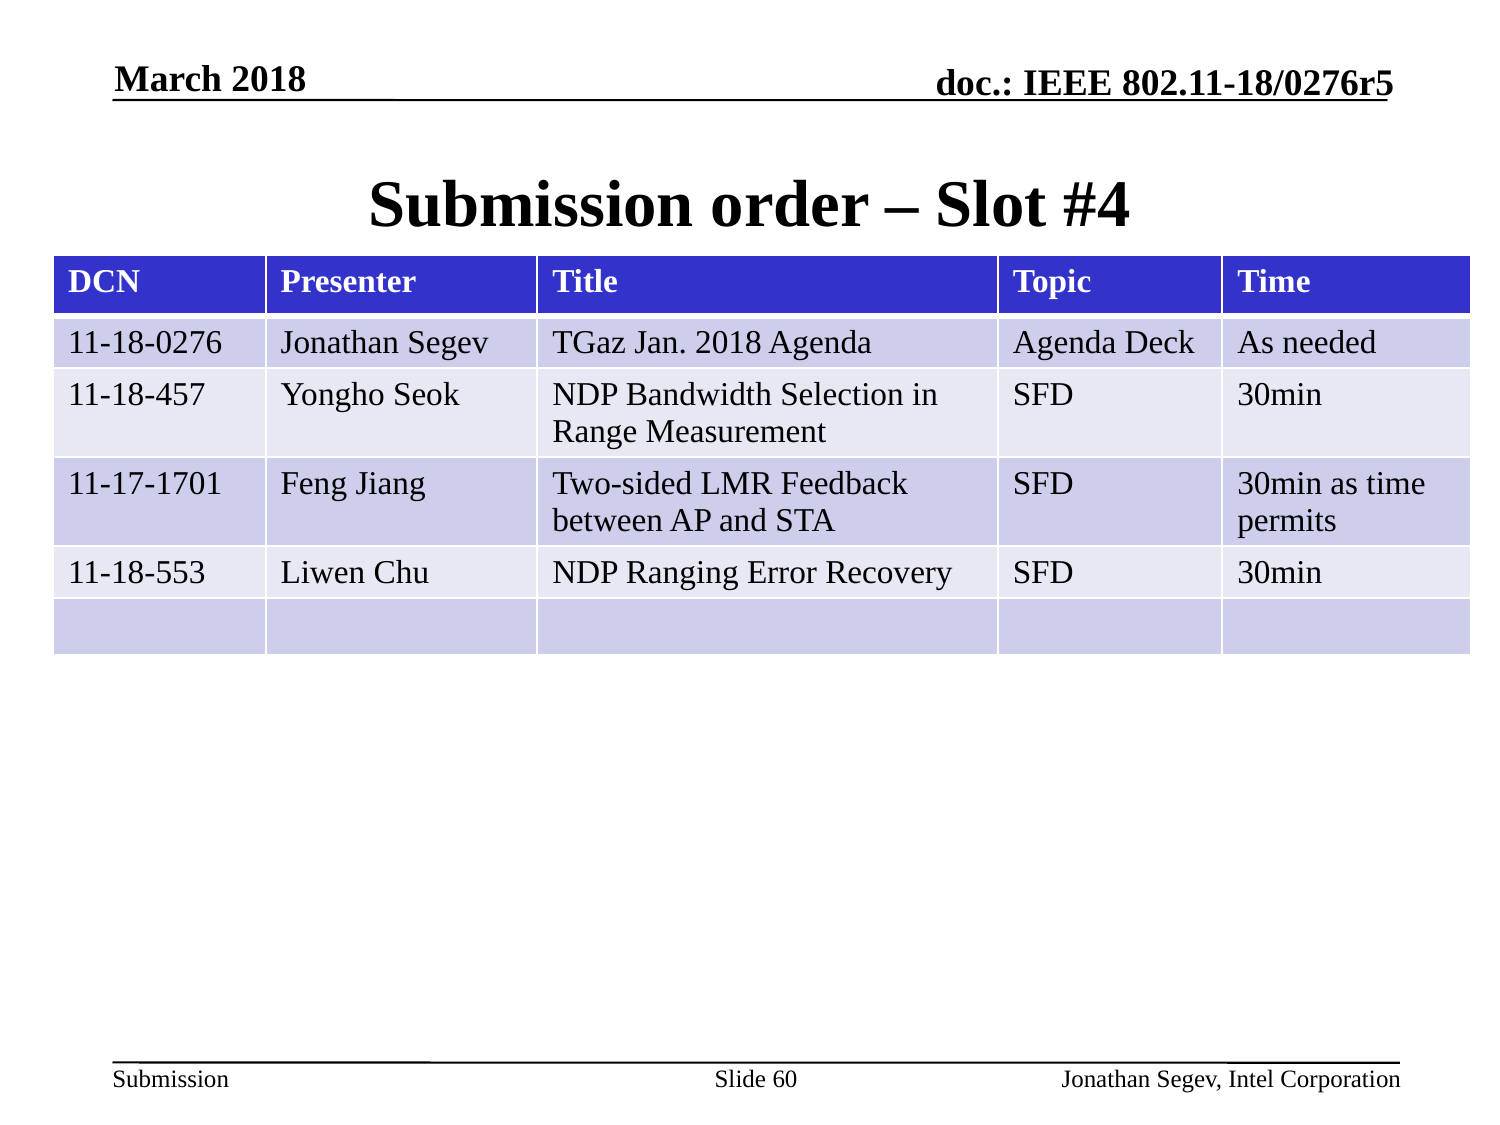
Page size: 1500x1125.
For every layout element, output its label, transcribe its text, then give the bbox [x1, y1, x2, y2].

table_cell 11-18-0276 [54, 319, 265, 367]
table_cell 30min [1223, 369, 1470, 456]
table_cell SFD [999, 547, 1221, 597]
title Submission order – Slot #4 [112, 112, 1388, 254]
table_cell TGaz Jan. 2018 Agenda [538, 319, 997, 367]
table_cell Feng Jiang [267, 458, 536, 545]
table_cell Agenda Deck [999, 319, 1221, 367]
table_cell SFD [999, 369, 1221, 456]
table_cell Two-sided LMR Feedback between AP and STA [538, 458, 997, 545]
table_header DCN [54, 256, 265, 313]
table_header Time [1223, 256, 1470, 313]
table_cell [54, 599, 265, 654]
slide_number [114, 54, 423, 100]
table_cell 30min as time permits [1223, 458, 1470, 545]
table_cell 11-18-553 [54, 547, 265, 597]
table_cell Liwen Chu [267, 547, 536, 597]
table_cell Yongho Seok [267, 369, 536, 456]
table_header Presenter [267, 256, 536, 313]
footer Jonathan Segev, Intel Corporation [878, 1061, 1402, 1093]
table_cell [1223, 599, 1470, 654]
table_cell [267, 599, 536, 654]
table_cell [999, 599, 1221, 654]
table_header Title [538, 256, 997, 313]
slide_number Slide 60 [712, 1061, 800, 1123]
table_cell 11-17-1701 [54, 458, 265, 545]
table_cell 11-18-457 [54, 369, 265, 456]
table_cell [538, 599, 997, 654]
table_cell NDP Bandwidth Selection in Range Measurement [538, 369, 997, 456]
table_header Topic [999, 256, 1221, 313]
table_cell 30min [1223, 547, 1470, 597]
table_cell As needed [1223, 319, 1470, 367]
table_cell Jonathan Segev [267, 319, 536, 367]
table_cell SFD [999, 458, 1221, 545]
table_cell NDP Ranging Error Recovery [538, 547, 997, 597]
